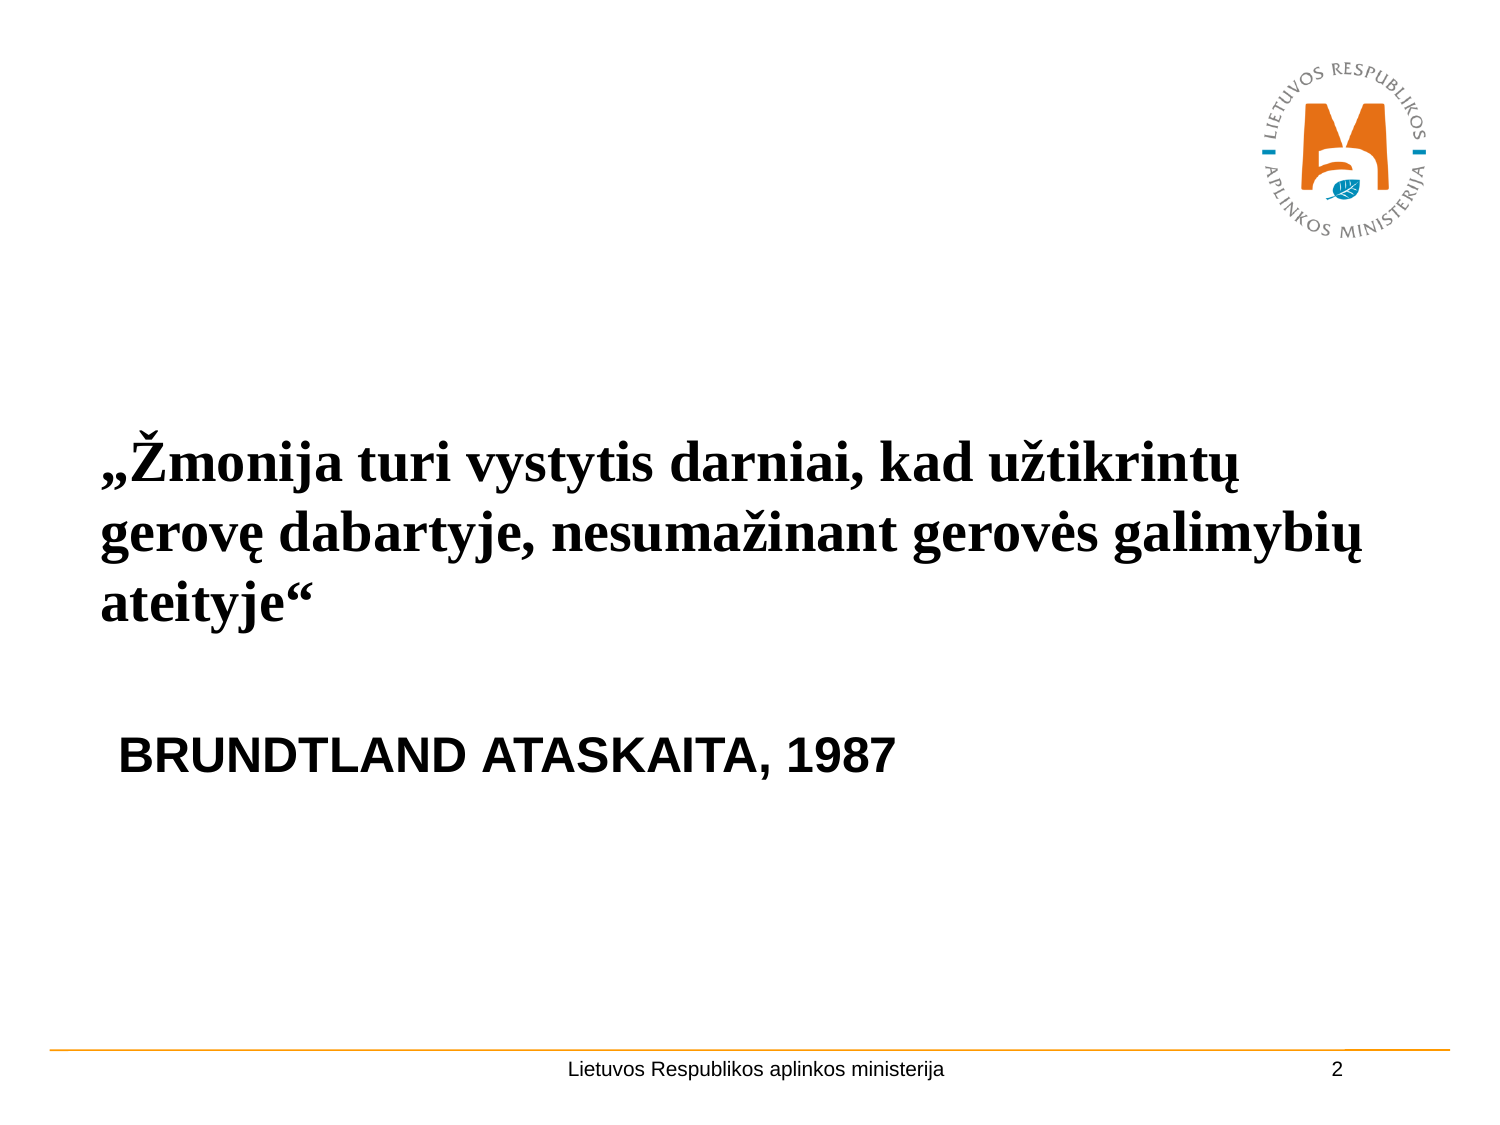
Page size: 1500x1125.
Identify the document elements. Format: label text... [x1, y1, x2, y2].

list „Žmonija turi vystytis darniai, kad užtikrintų gerovę dabartyje, nesumažinant gerovės galimybių ateityje“ [100, 255, 1376, 634]
picture [1262, 62, 1426, 238]
title Brundtland ATASKAITA, 1987 [118, 722, 1394, 947]
